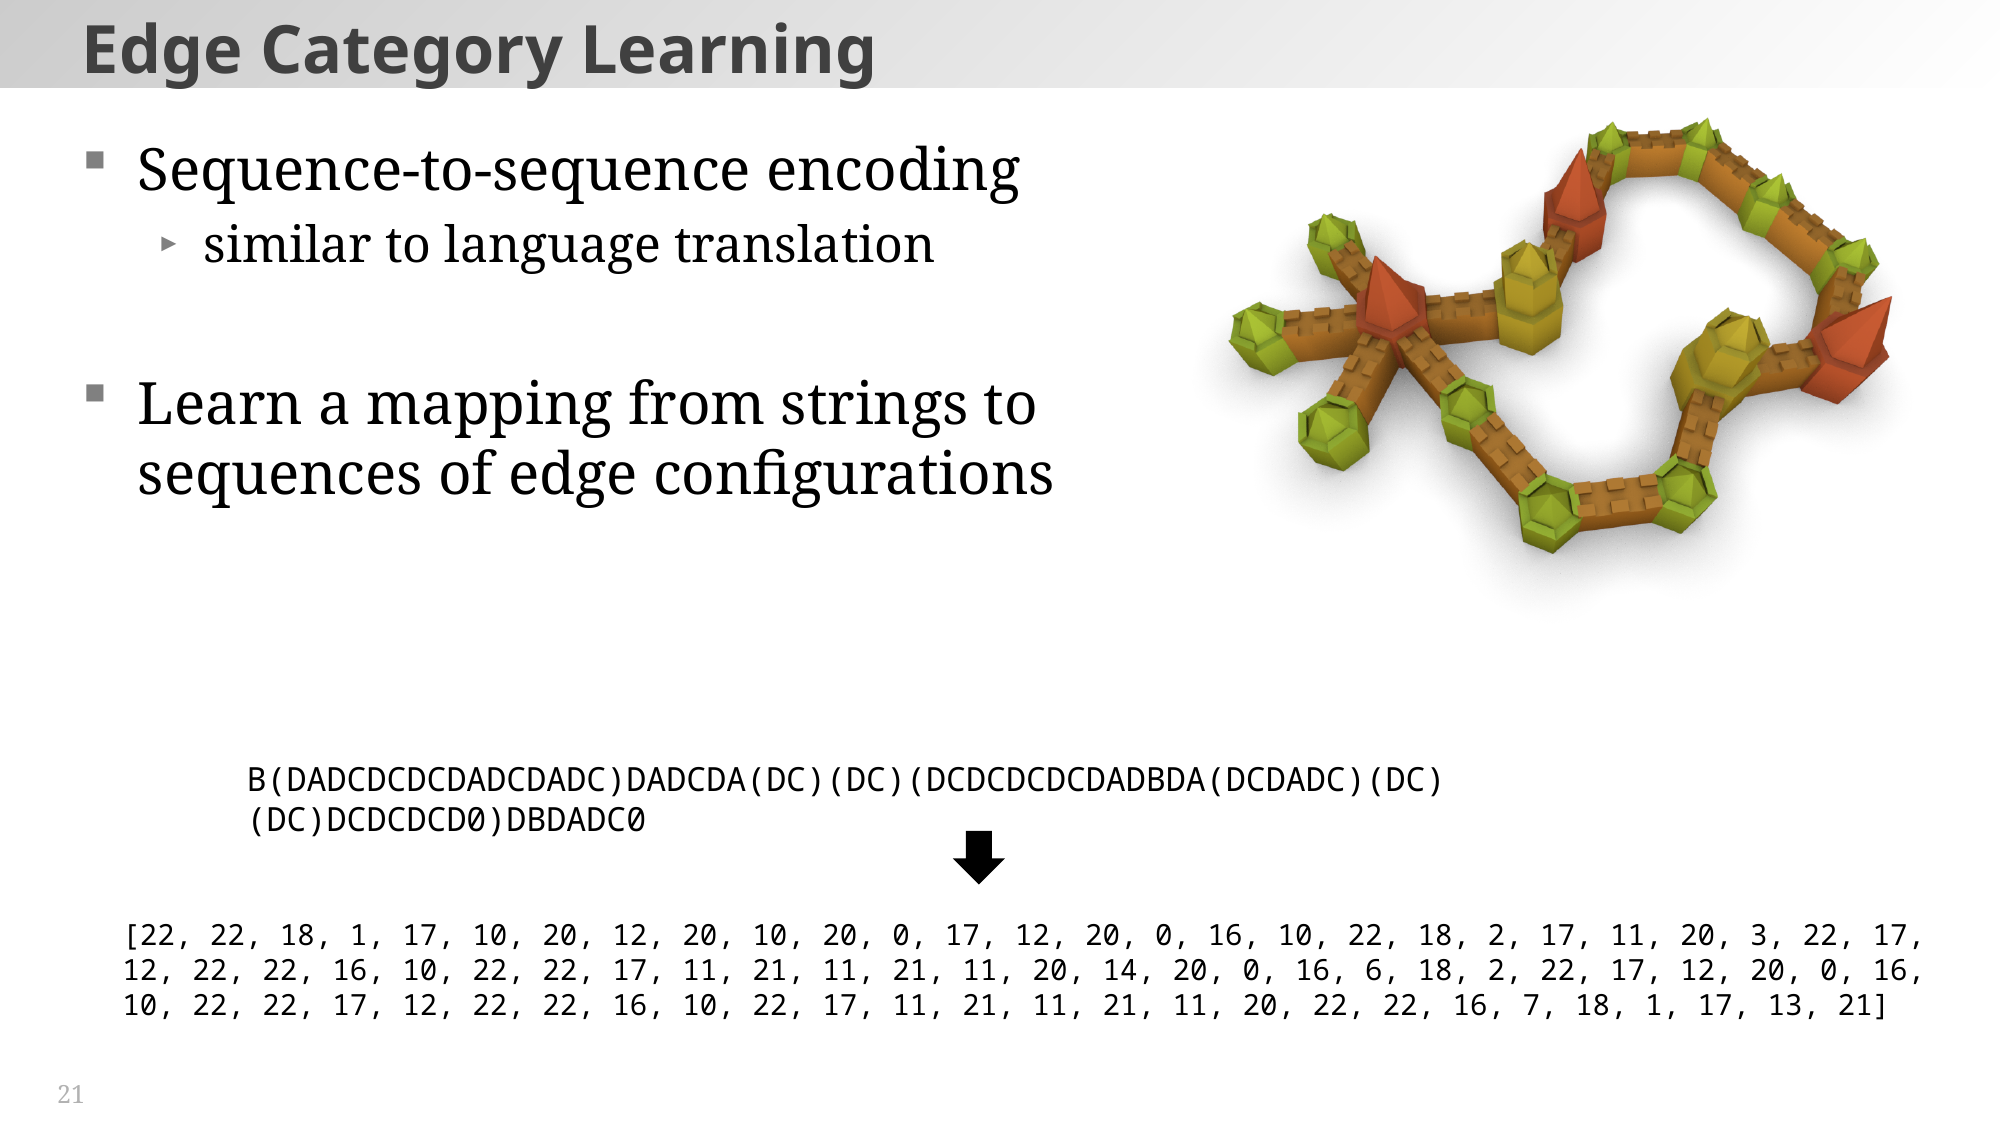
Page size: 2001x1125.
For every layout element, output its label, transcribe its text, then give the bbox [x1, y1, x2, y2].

text_box [950, 828, 1007, 887]
title Edge Category Learning [66, 0, 1502, 95]
picture [1112, 94, 1989, 662]
text_box [22, 22, 18, 1, 17, 10, 20, 12, 20, 10, 20, 0, 17, 12, 20, 0, 16, 10, 22, 18, 2, 17, 11, 20, 3, 22, 17, 12, 22, 22, 16, 10, 22, 22, 17, 11, 21, 11, 21, 11, 20, 14, 20, 0, 16, 6, 18, 2, 22, 17, 12, 20, 0, 16, 10, 22, 22, 17, 12, 22, 22, 16, 10, 22, 17, 11, 21, 11, 21, 11, 20, 22, 22, 16, 7, 18, 1, 17, 13, 21] [107, 909, 1941, 1029]
list Sequence-to-sequence encoding similar to language translation Learn a mapping from strings to sequences of edge configurations [66, 124, 2000, 1125]
slide_number 21 [0, 1065, 100, 1125]
text_box B(DADCDCDCDADCDADC)DADCDA(DC)(DC)(DCDCDCDCDADBDA(DCDADC)(DC)(DC)DCDCDCD0)DBDADC0 [231, 750, 1750, 846]
